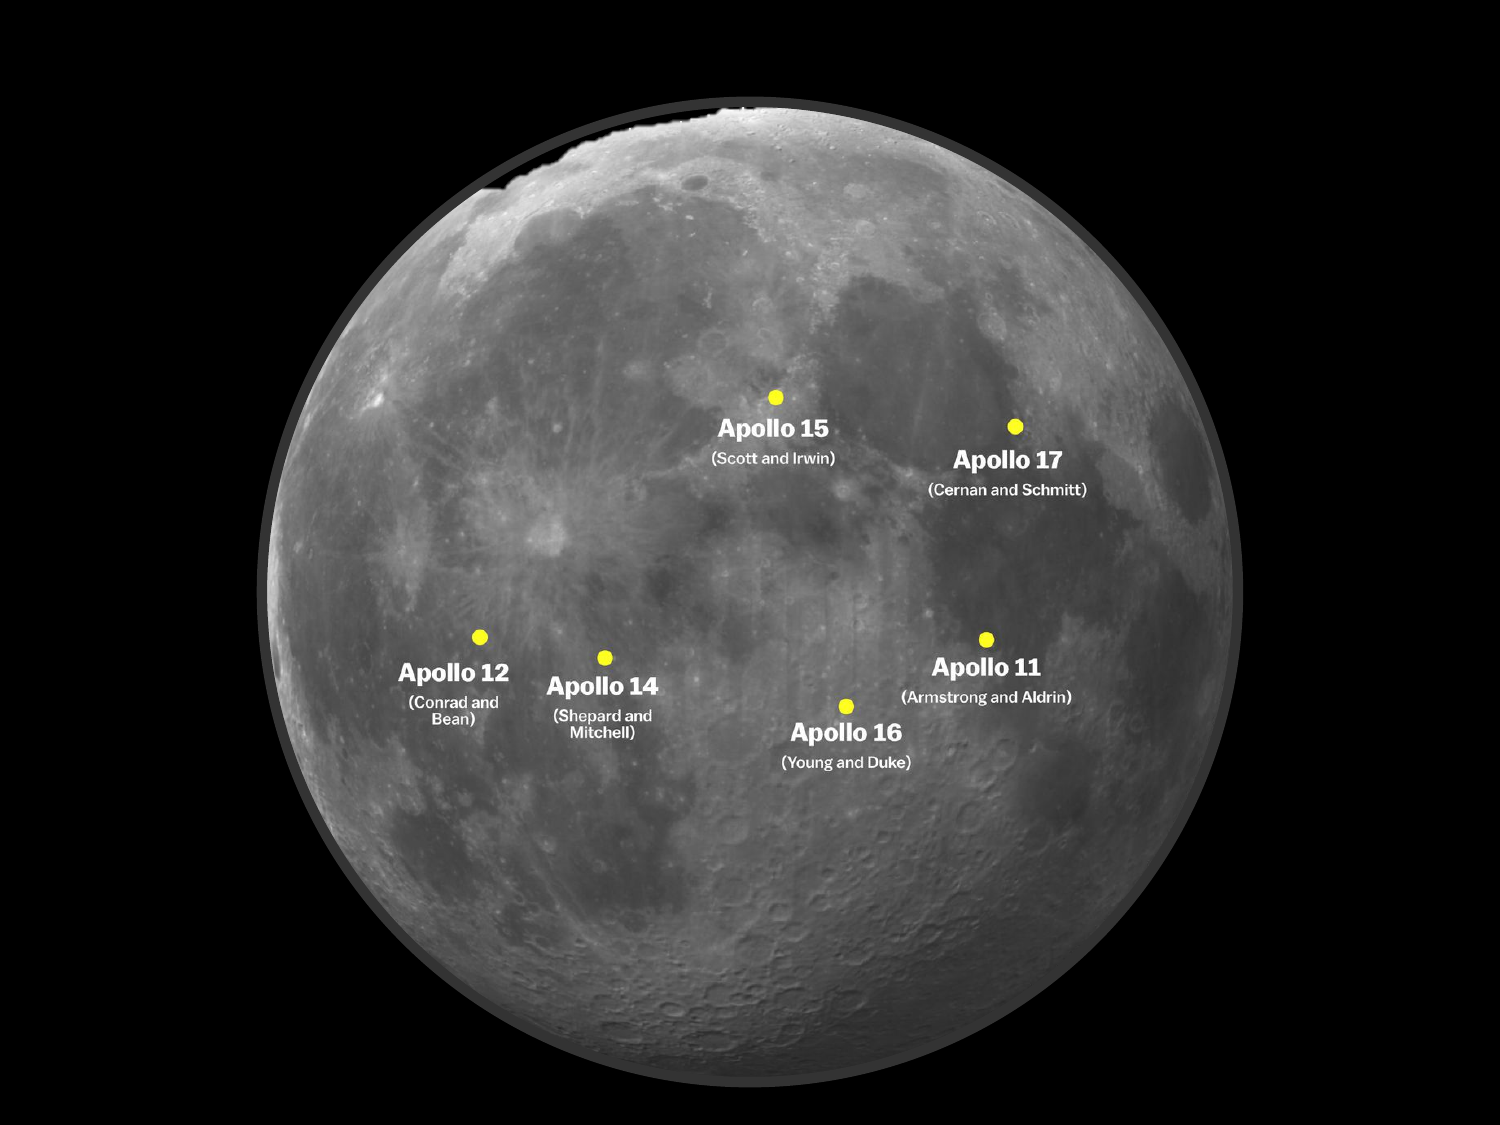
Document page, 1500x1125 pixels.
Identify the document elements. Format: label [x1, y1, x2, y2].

picture [261, 101, 1239, 1083]
